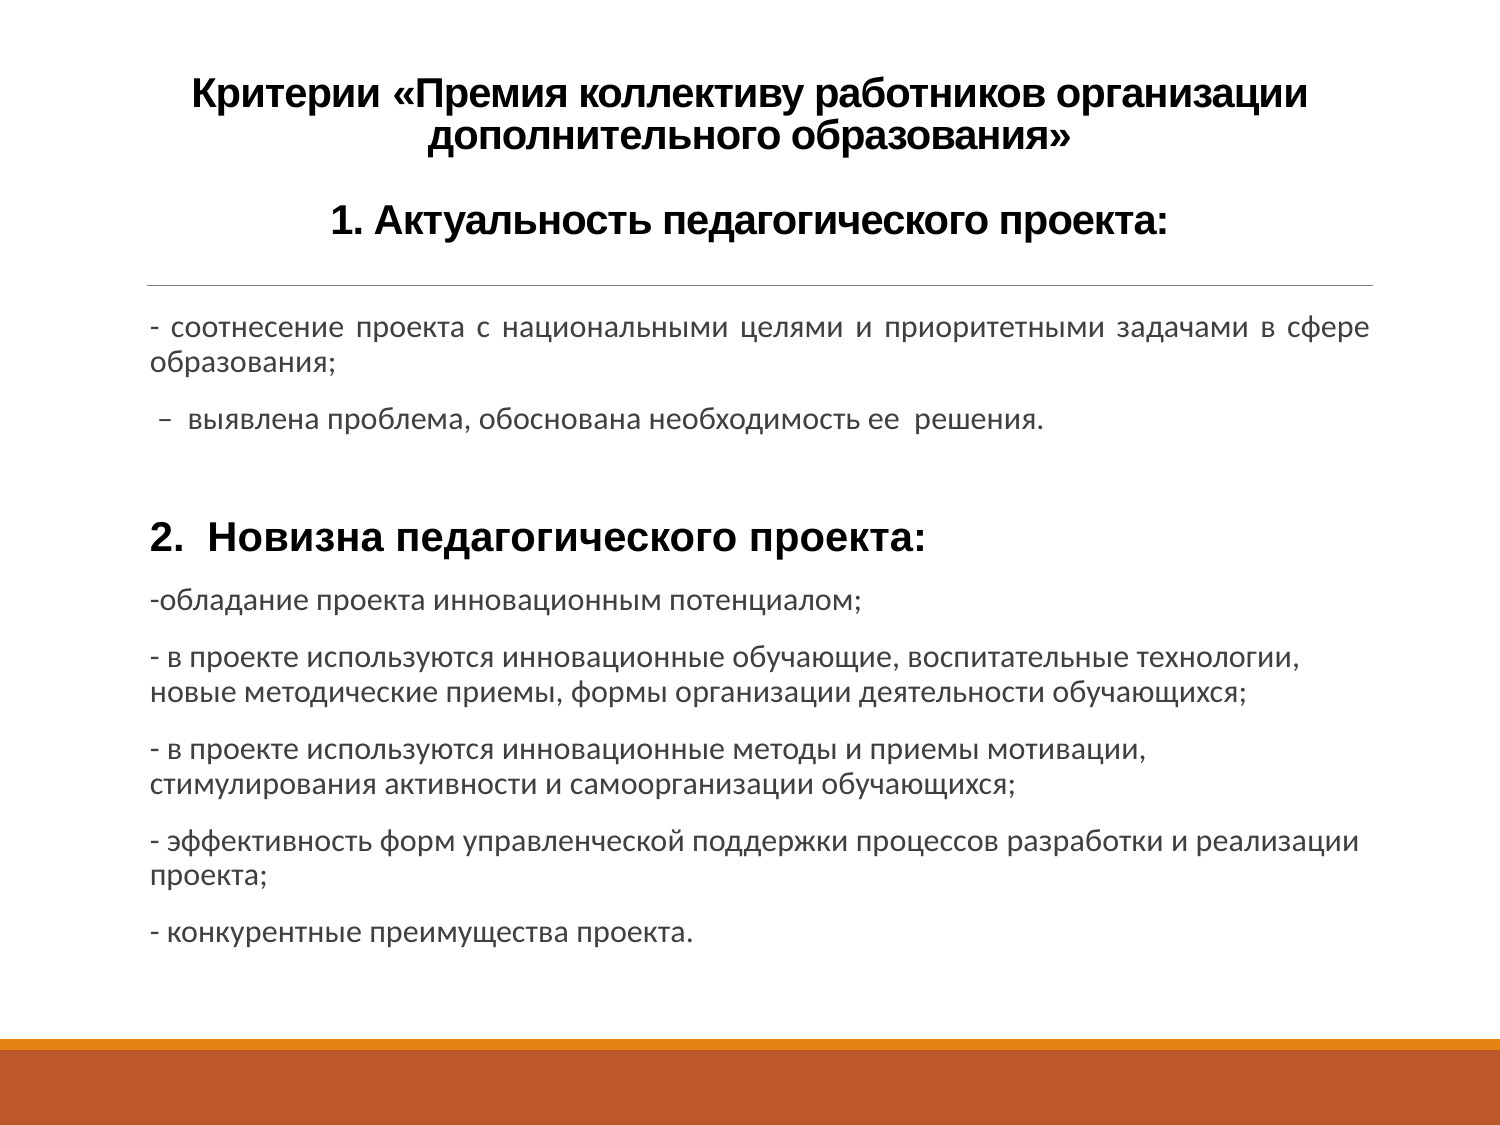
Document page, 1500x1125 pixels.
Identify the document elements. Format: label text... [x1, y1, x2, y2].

list - соотнесение проекта с национальными целями и приоритетными задачами в сфере образования; – выявлена проблема, обоснована необходимость ее решения. 2. Новизна педагогического проекта: -обладание проекта инновационным потенциалом; - в проекте используются инновационные обучающие, воспитательные технологии, новые методические приемы, формы организации деятельности обучающихся; - в проекте используются инновационные методы и приемы мотивации, стимулирования активности и самоорганизации обучающихся; - эффективность форм управленческой поддержки процессов разработки и реализации проекта; - конкурентные преимущества проекта. [135, 302, 1373, 963]
title Критерии «Премия коллективу работников организации дополнительного образования» 1. Актуальность педагогического проекта: [131, 63, 1369, 301]
